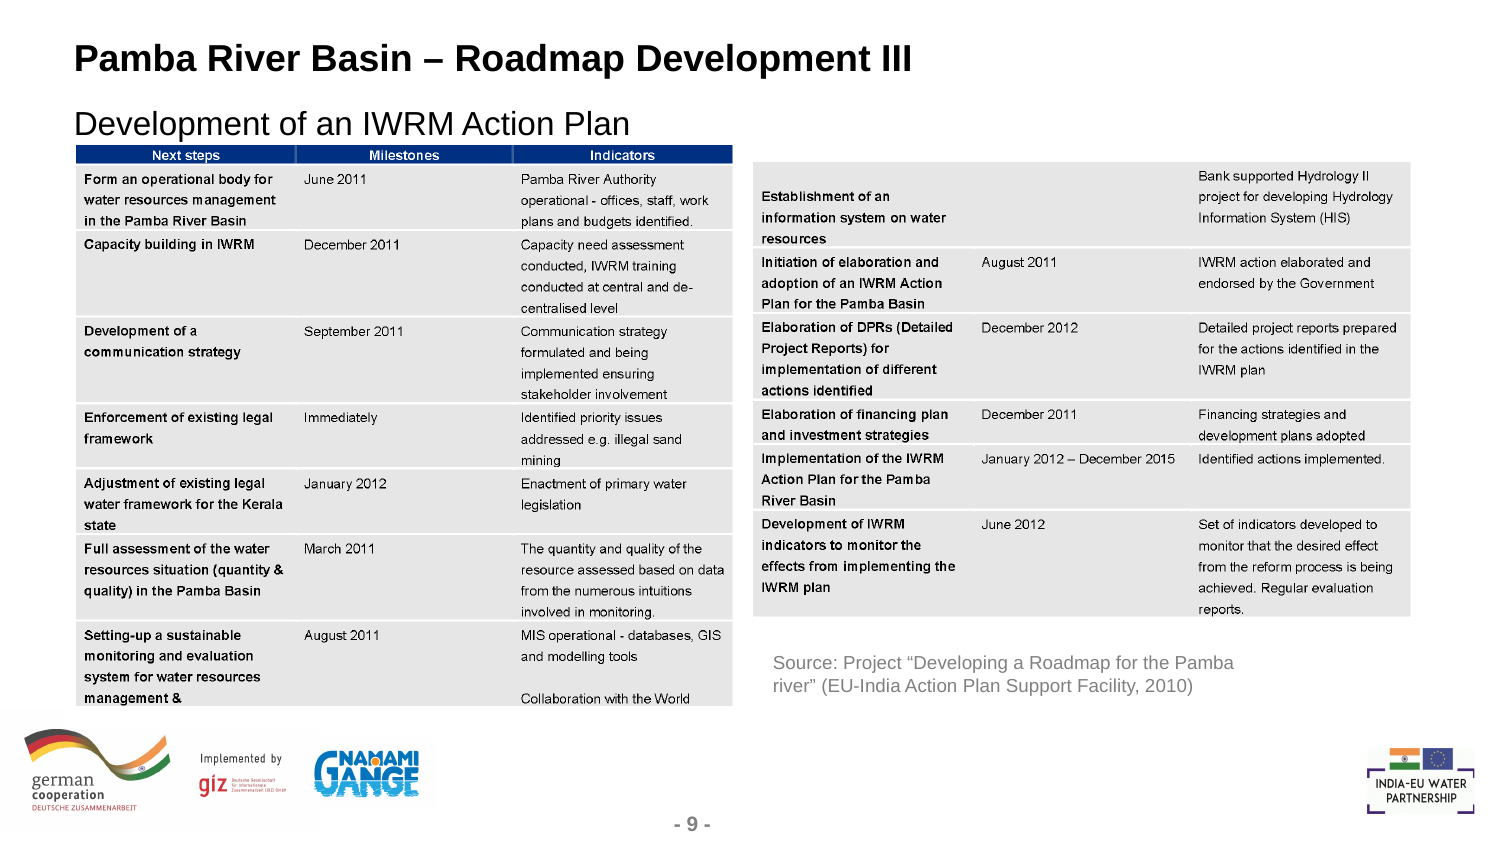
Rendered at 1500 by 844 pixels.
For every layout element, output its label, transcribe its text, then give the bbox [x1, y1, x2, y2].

text_box Source: Project “Developing a Roadmap for the Pamba river” (EU-India Action Plan Support Facility, 2010) [758, 643, 1265, 704]
title Pamba River Basin – Roadmap Development III [73, 39, 962, 129]
picture [0, 145, 1426, 831]
list Development of an IWRM Action Plan [73, 106, 1445, 680]
text_box - 9 - [659, 803, 815, 844]
picture [1367, 748, 1475, 814]
